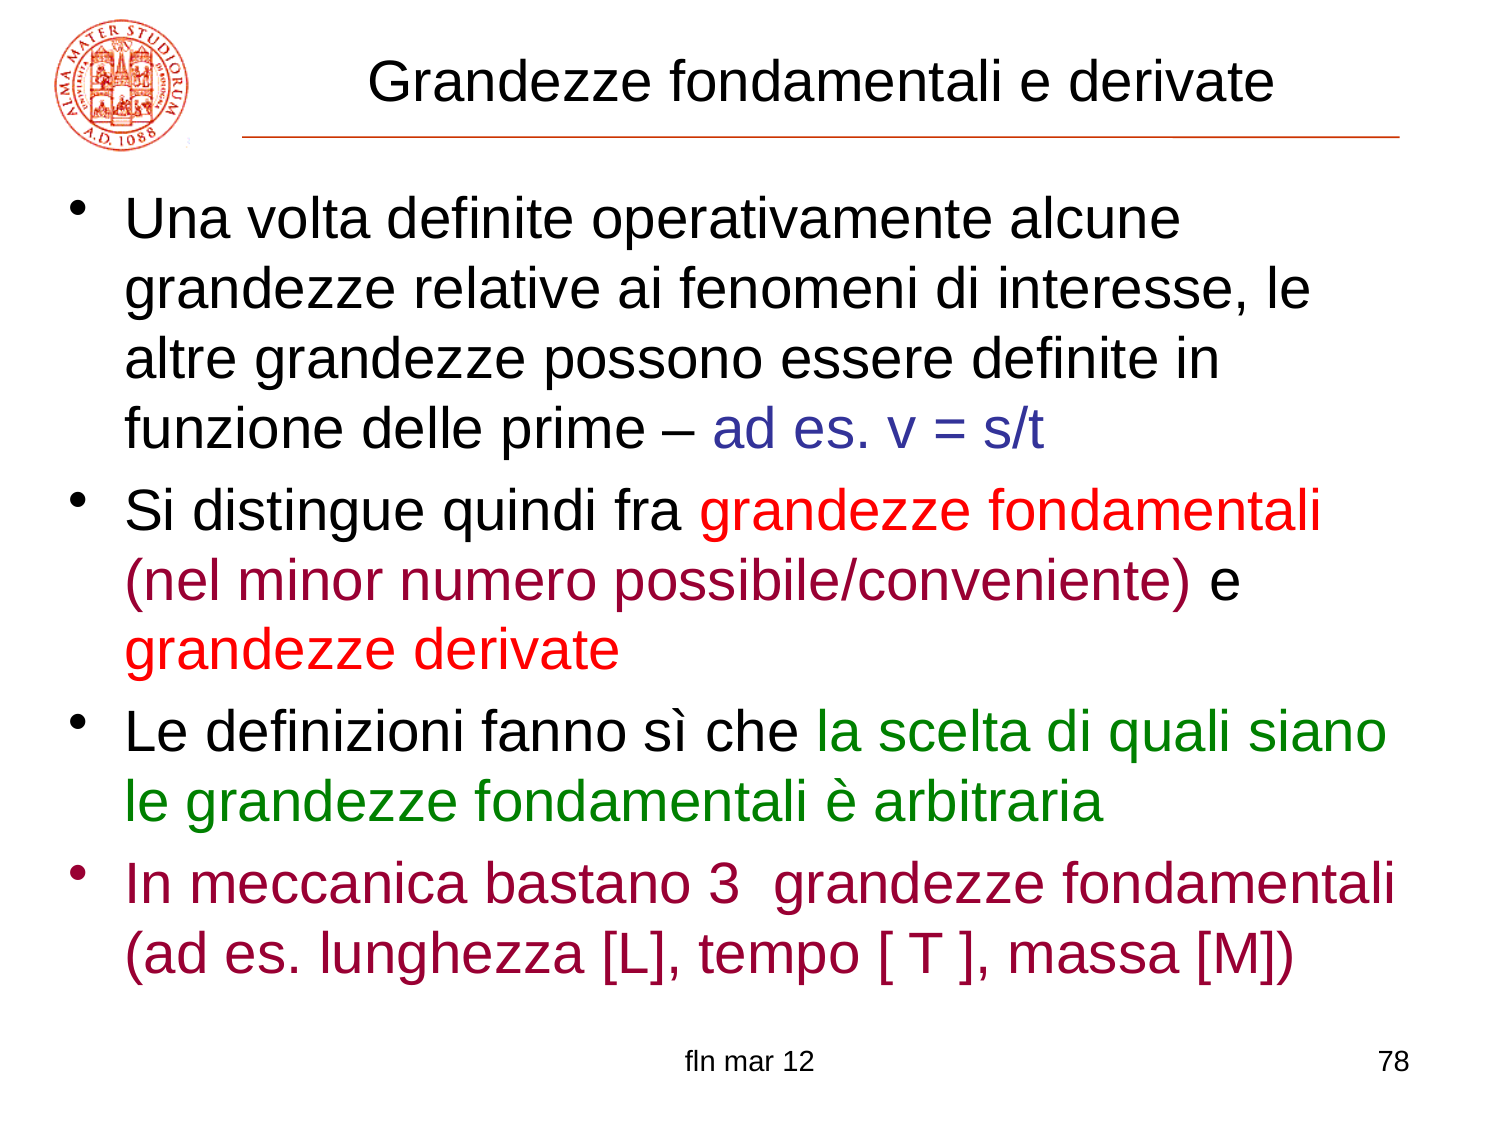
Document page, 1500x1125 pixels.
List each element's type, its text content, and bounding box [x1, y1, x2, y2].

picture [53, 18, 190, 168]
list Una volta definite operativamente alcune grandezze relative ai fenomeni di interesse, le altre grandezze possono essere definite in funzione delle prime – ad es. v = s/t Si distingue quindi fra grandezze fondamentali (nel minor numero possibile/conveniente) e grandezze derivate Le definizioni fanno sì che la scelta di quali siano le grandezze fondamentali è arbitraria In meccanica bastano 3 grandezze fondamentali (ad es. lunghezza [L], tempo [ T ], massa [M]) [53, 172, 1447, 1024]
footer fln mar 12 [512, 1034, 988, 1103]
slide_number 78 [1074, 1034, 1425, 1103]
title Grandezze fondamentali e derivate [230, 31, 1415, 126]
